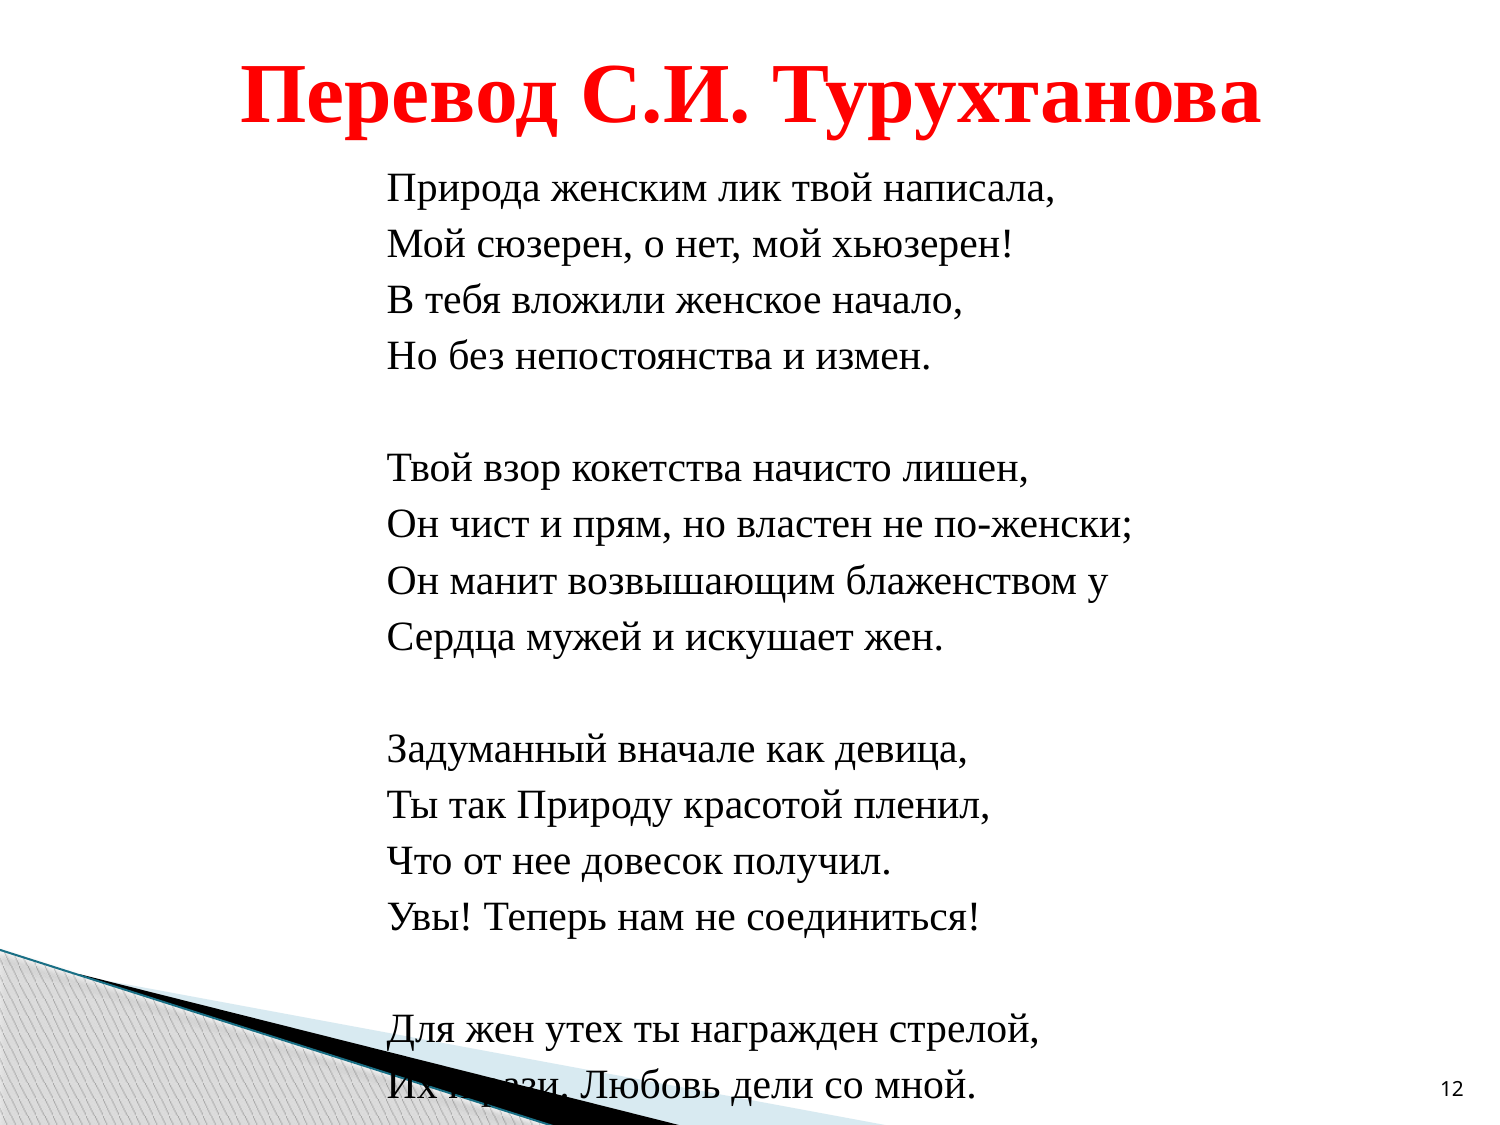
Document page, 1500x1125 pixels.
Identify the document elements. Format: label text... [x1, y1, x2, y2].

title Перевод С.И. Турухтанова [76, 0, 1427, 176]
slide_number 12 [1418, 1051, 1479, 1112]
list Природа женским лик твой написала, Мой сюзерен, о нет, мой хьюзерен! В тебя вложили женское начало, Но без непостоянства и измен. Твой взор кокетства начисто лишен, Он чист и прям, но властен не по-женски; Он манит возвышающим блаженством у Сердца мужей и искушает жен. Задуманный вначале как девица, Ты так Природу красотой пленил, Что от нее довесок получил. Увы! Теперь нам не соединиться! Для жен утех ты награжден стрелой, Их и рази. Любовь дели со мной. [356, 152, 1500, 1125]
